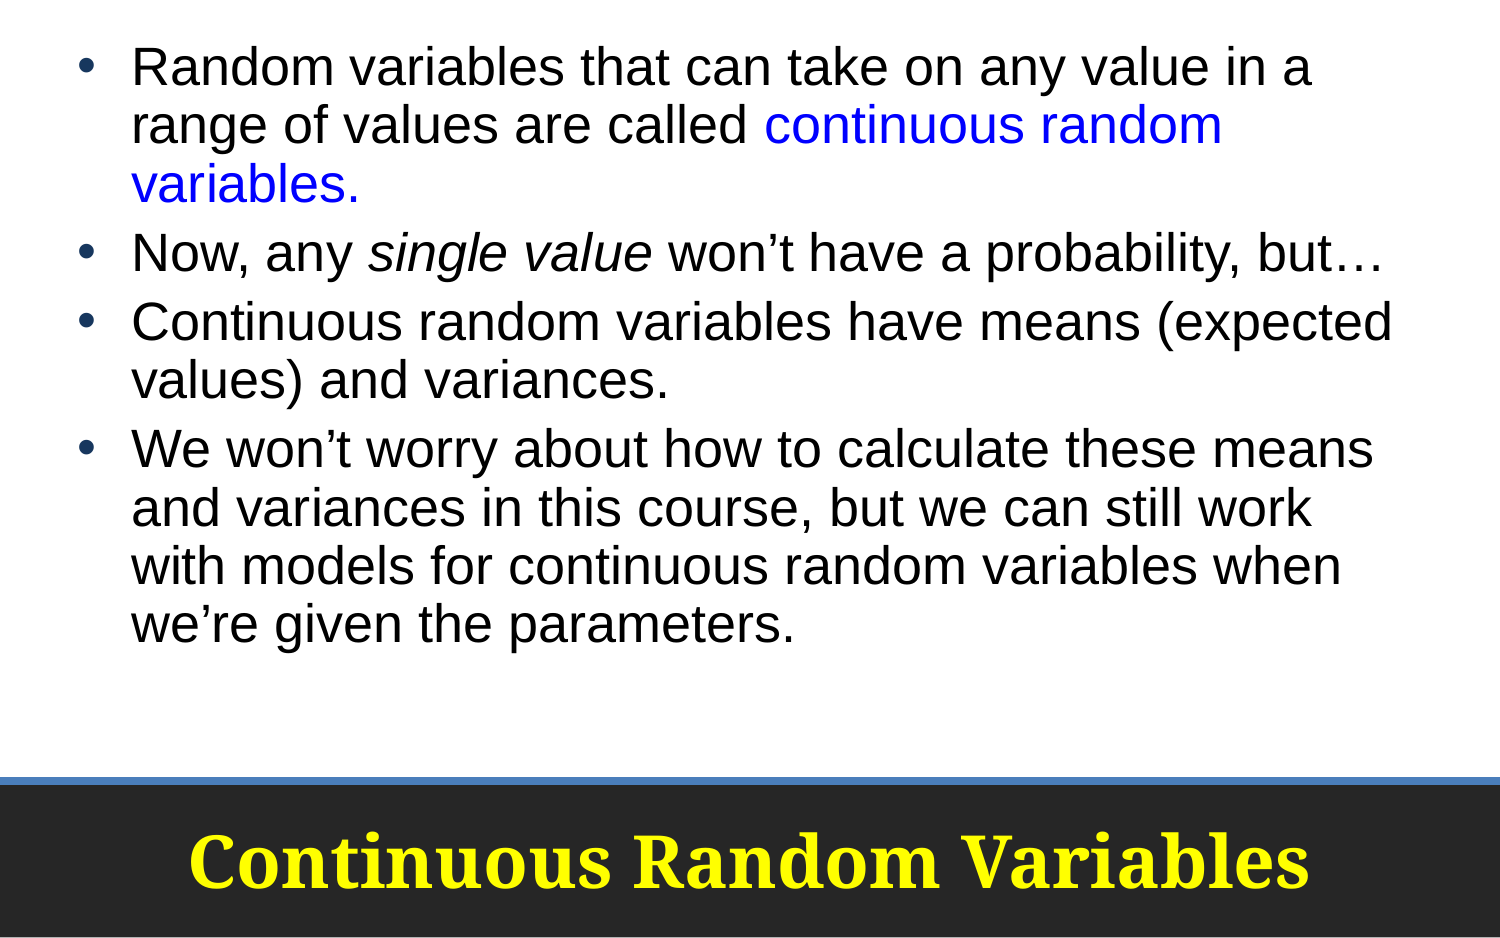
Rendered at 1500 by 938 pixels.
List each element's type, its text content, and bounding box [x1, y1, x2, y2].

list Random variables that can take on any value in a range of values are called continuous random variables. Now, any single value won’t have a probability, but… Continuous random variables have means (expected values) and variances. We won’t worry about how to calculate these means and variances in this course, but we can still work with models for continuous random variables when we’re given the parameters. [62, 31, 1424, 698]
title Continuous Random Variables [37, 781, 1463, 938]
